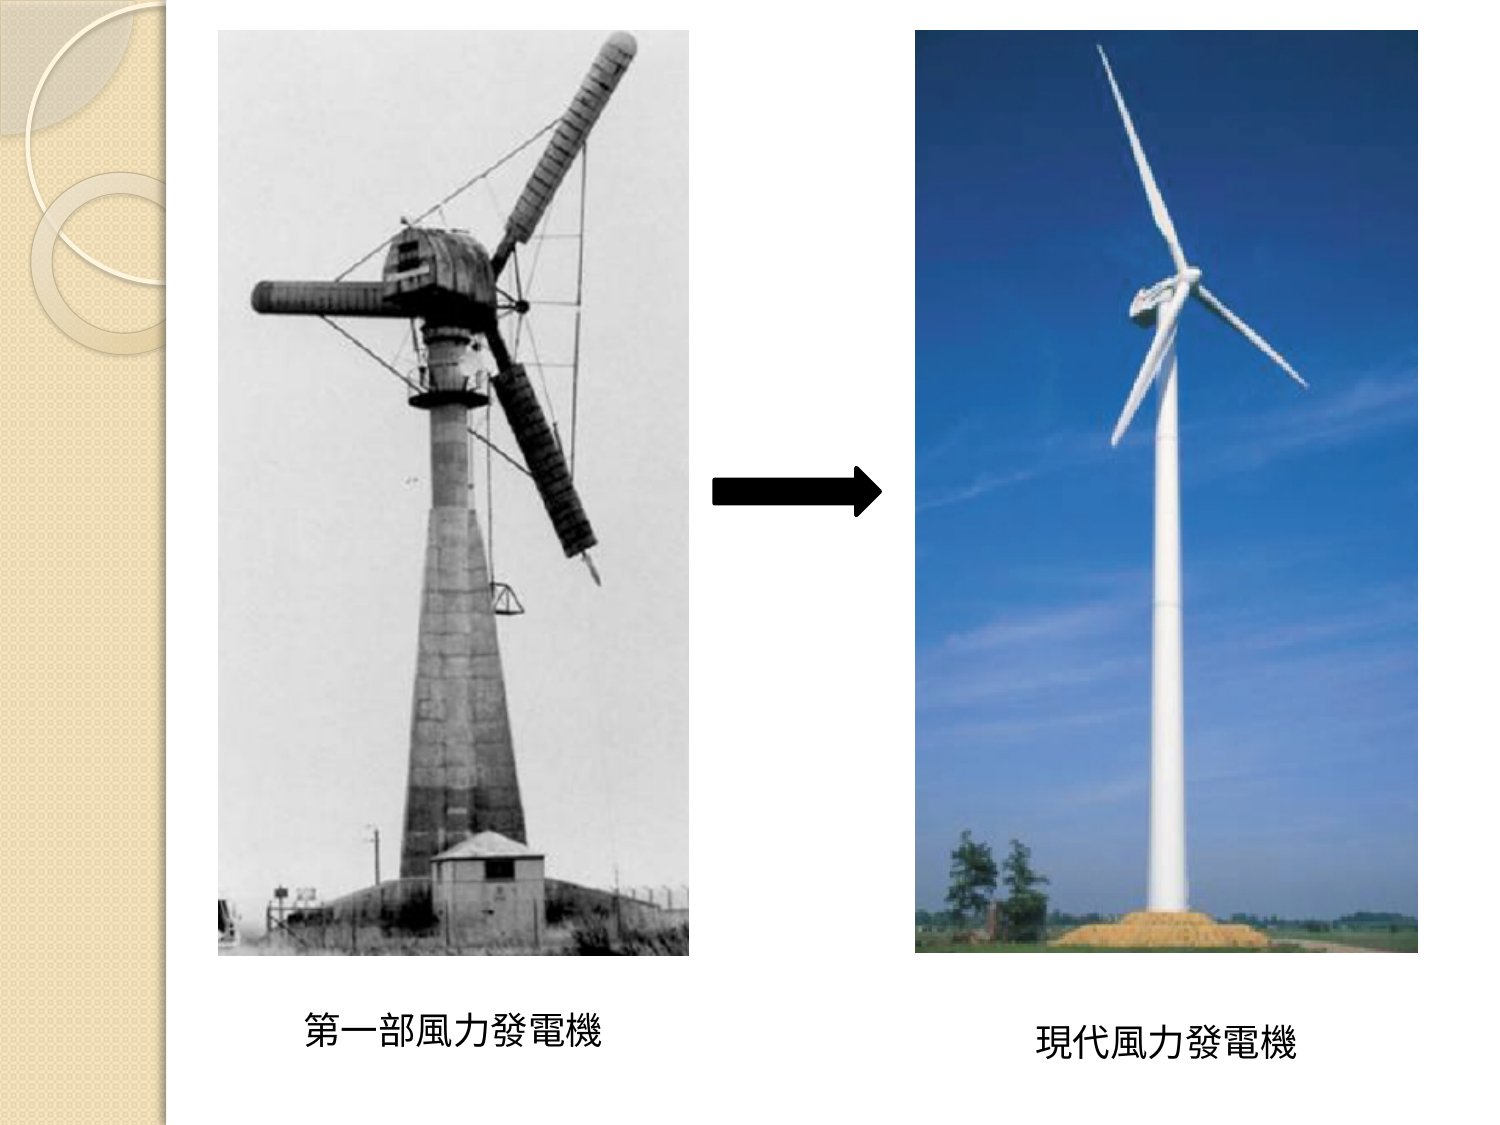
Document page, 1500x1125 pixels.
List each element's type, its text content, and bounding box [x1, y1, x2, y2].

picture [218, 30, 690, 957]
picture [915, 30, 1418, 953]
text_box [712, 466, 882, 518]
text_box 現代風力發電機 [1020, 1011, 1313, 1072]
text_box 第一部風力發電機 [288, 999, 619, 1060]
